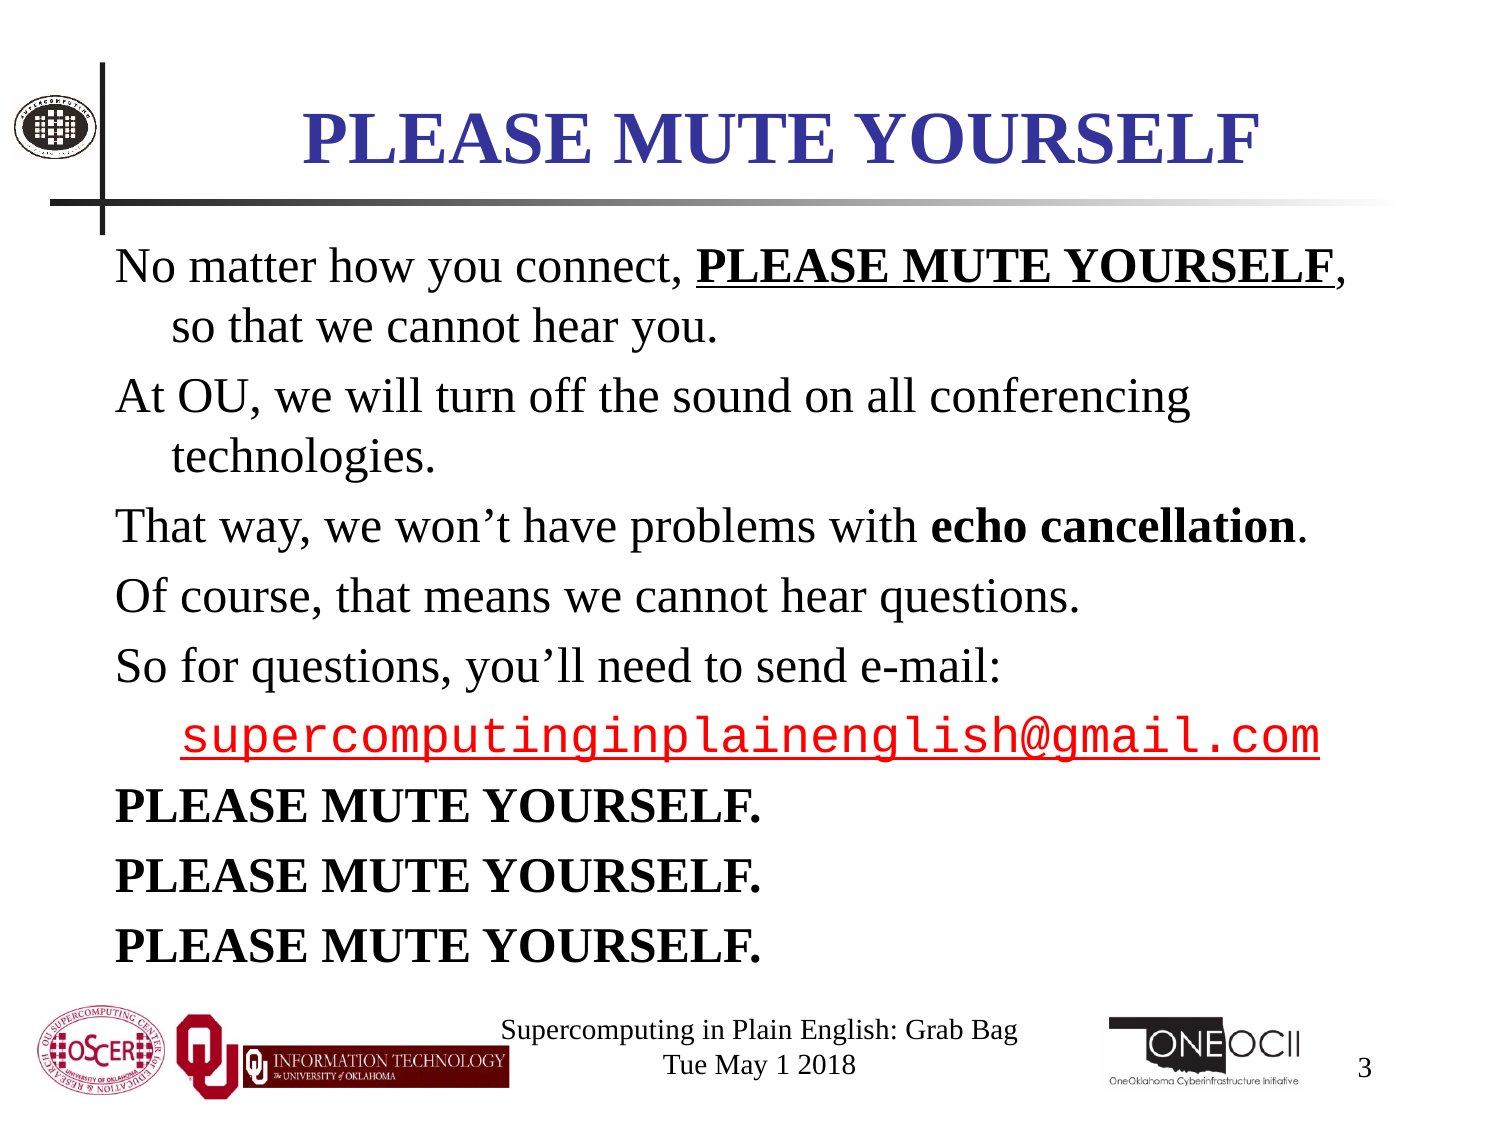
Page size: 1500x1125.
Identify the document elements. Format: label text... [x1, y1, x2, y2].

list No matter how you connect, PLEASE MUTE YOURSELF, so that we cannot hear you. At OU, we will turn off the sound on all conferencing technologies. That way, we won’t have problems with echo cancellation. Of course, that means we cannot hear questions. So for questions, you’ll need to send e-mail: supercomputinginplainenglish@gmail.com PLEASE MUTE YOURSELF. PLEASE MUTE YOURSELF. PLEASE MUTE YOURSELF. [99, 224, 1401, 988]
picture [174, 1012, 513, 1102]
picture [12, 94, 98, 161]
picture [37, 1005, 165, 1095]
picture [1100, 1013, 1306, 1093]
footer Supercomputing in Plain English: Grab Bag Tue May 1 2018 [431, 1012, 1088, 1088]
title PLEASE MUTE YOURSELF [124, 74, 1442, 187]
slide_number 3 [1174, 1015, 1388, 1091]
